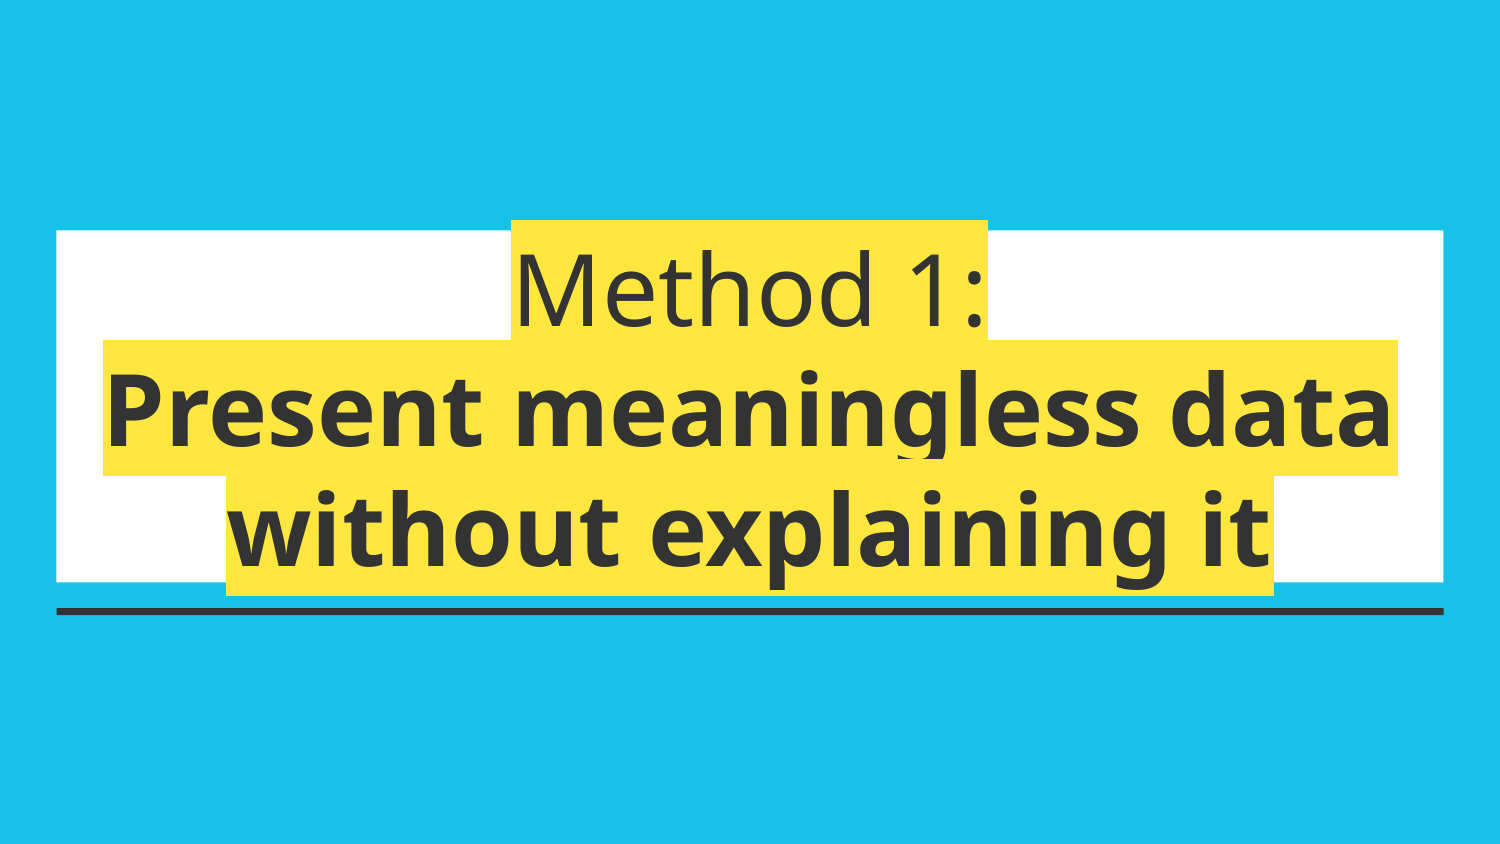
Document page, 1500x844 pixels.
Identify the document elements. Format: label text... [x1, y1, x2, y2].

title Method 1: Present meaningless data without explaining it [56, 230, 1444, 583]
